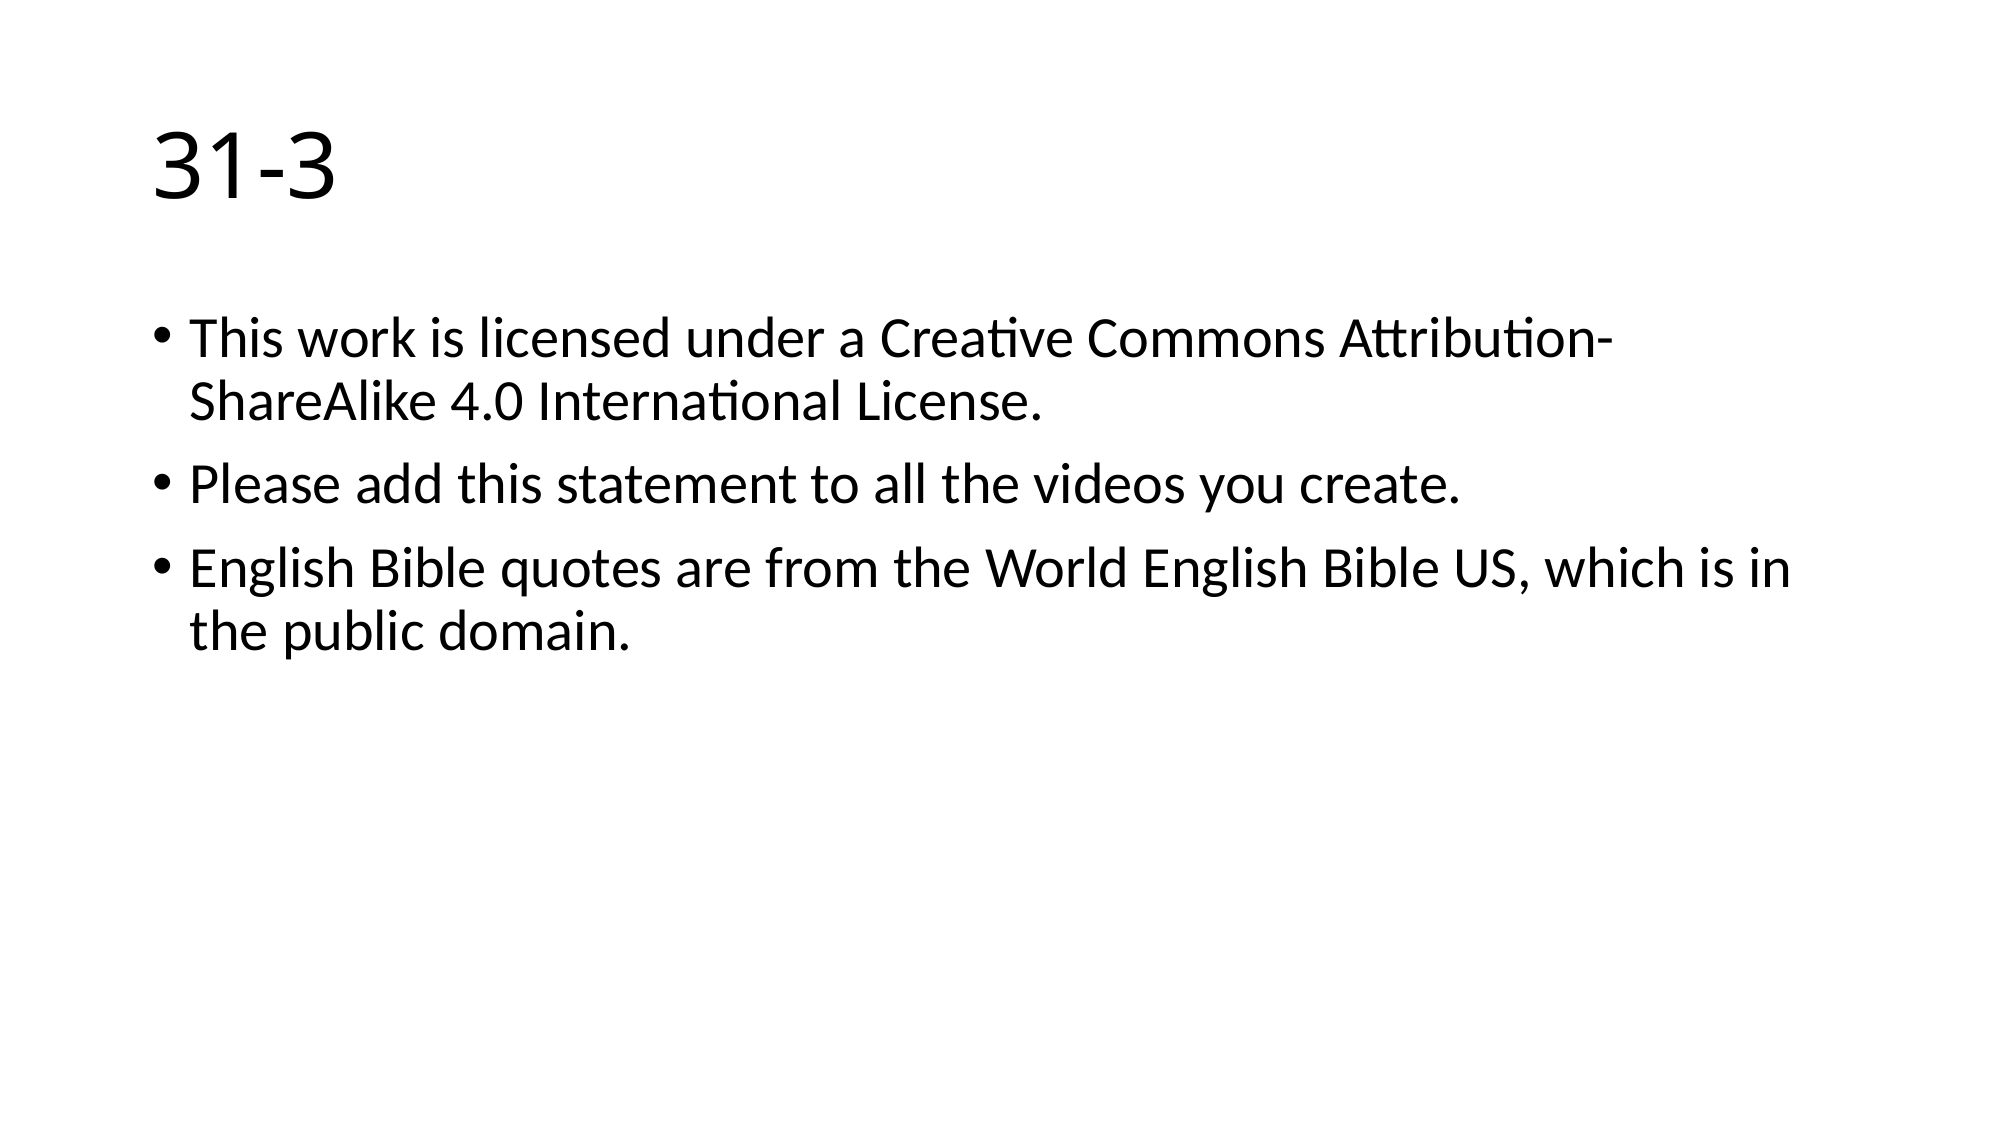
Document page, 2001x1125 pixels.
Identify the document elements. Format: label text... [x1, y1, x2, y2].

list This work is licensed under a Creative Commons Attribution-ShareAlike 4.0 International License. Please add this statement to all the videos you create. English Bible quotes are from the World English Bible US, which is in the public domain. [137, 299, 1863, 1014]
title 31-3 [137, 59, 1863, 278]
